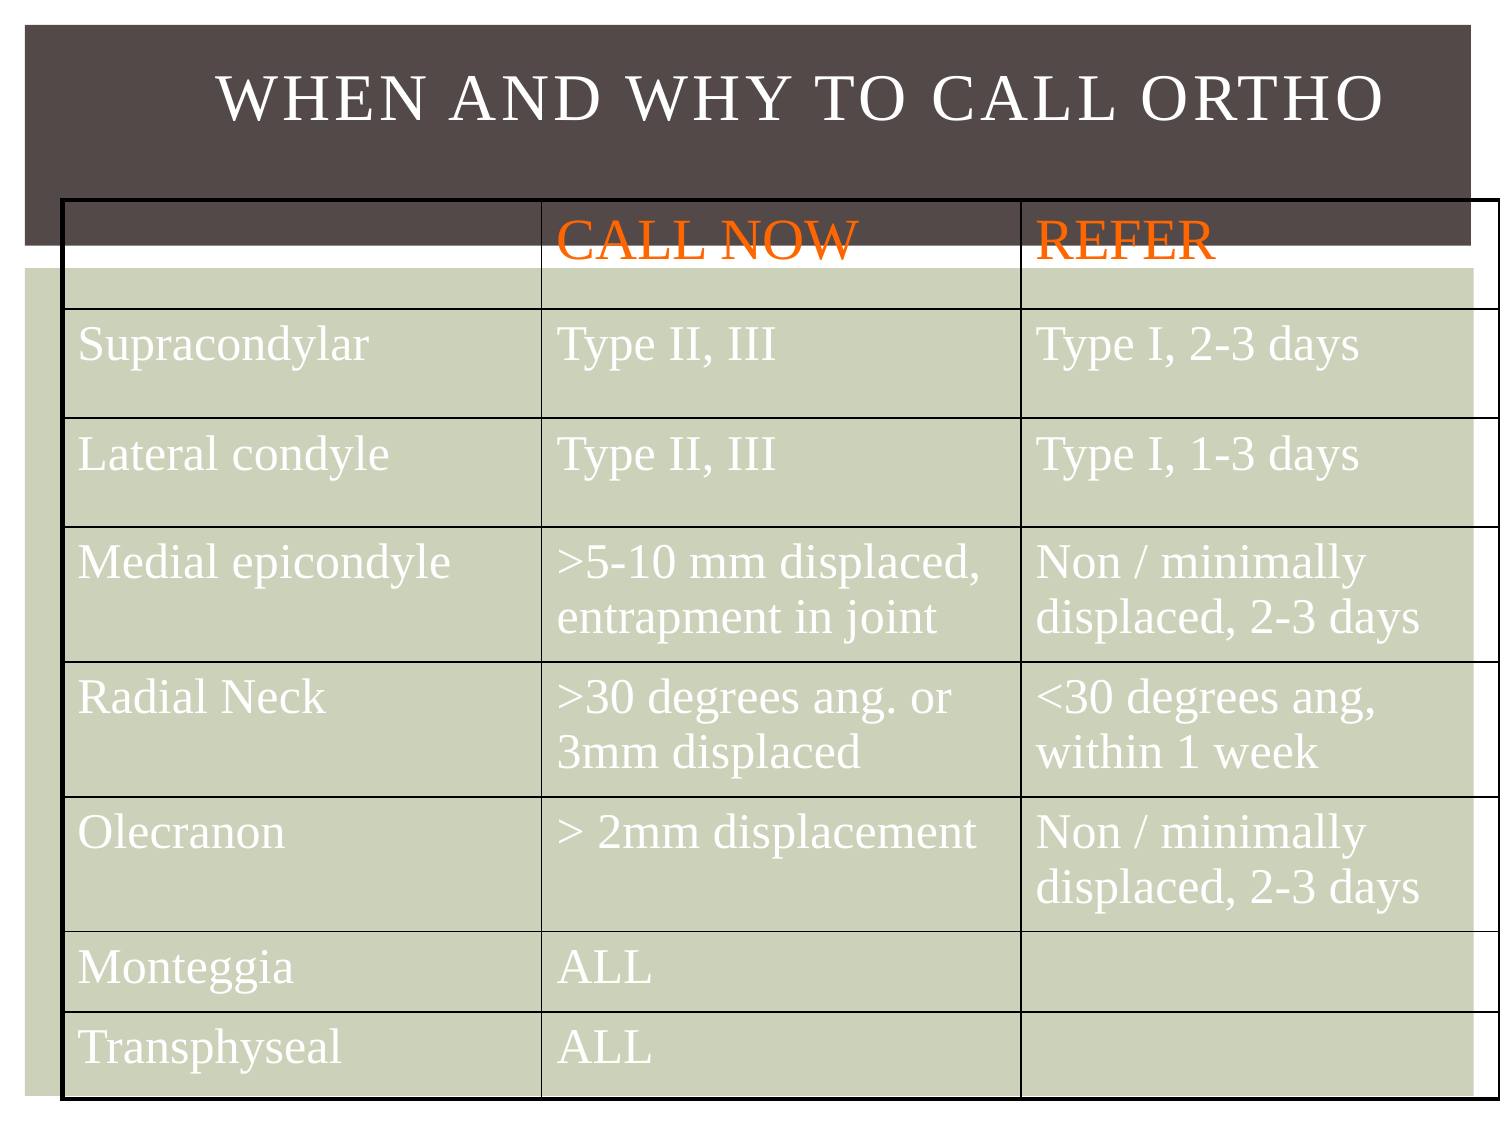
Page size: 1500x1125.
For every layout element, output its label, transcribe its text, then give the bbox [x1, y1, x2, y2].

table_header CALL NOW [542, 202, 1020, 308]
table_cell Radial Neck [65, 663, 541, 796]
table_cell Olecranon [65, 798, 541, 931]
table_cell [1022, 932, 1498, 1011]
table_header REFER [1022, 202, 1498, 308]
table_cell Non / minimally displaced, 2-3 days [1022, 528, 1498, 661]
table_cell Transphyseal [65, 1013, 541, 1097]
table_cell <30 degrees ang, within 1 week [1022, 663, 1498, 796]
table_cell Non / minimally displaced, 2-3 days [1022, 798, 1498, 931]
table_cell Type II, III [542, 310, 1020, 417]
table_cell Lateral condyle [65, 419, 541, 526]
table_cell ALL [542, 1013, 1020, 1097]
table_cell Monteggia [65, 932, 541, 1011]
table_cell Type II, III [542, 419, 1020, 526]
table_cell Type I, 1-3 days [1022, 419, 1498, 526]
table_cell ALL [542, 932, 1020, 1011]
table_cell >30 degrees ang. or 3mm displaced [542, 663, 1020, 796]
table_cell [1022, 1013, 1498, 1097]
table_cell Type I, 2-3 days [1022, 310, 1498, 417]
table_cell > 2mm displacement [542, 798, 1020, 931]
table_cell Supracondylar [65, 310, 541, 417]
title When and why to call Ortho [162, 0, 1438, 188]
table_header [65, 202, 541, 308]
table_cell >5-10 mm displaced, entrapment in joint [542, 528, 1020, 661]
table_cell Medial epicondyle [65, 528, 541, 661]
